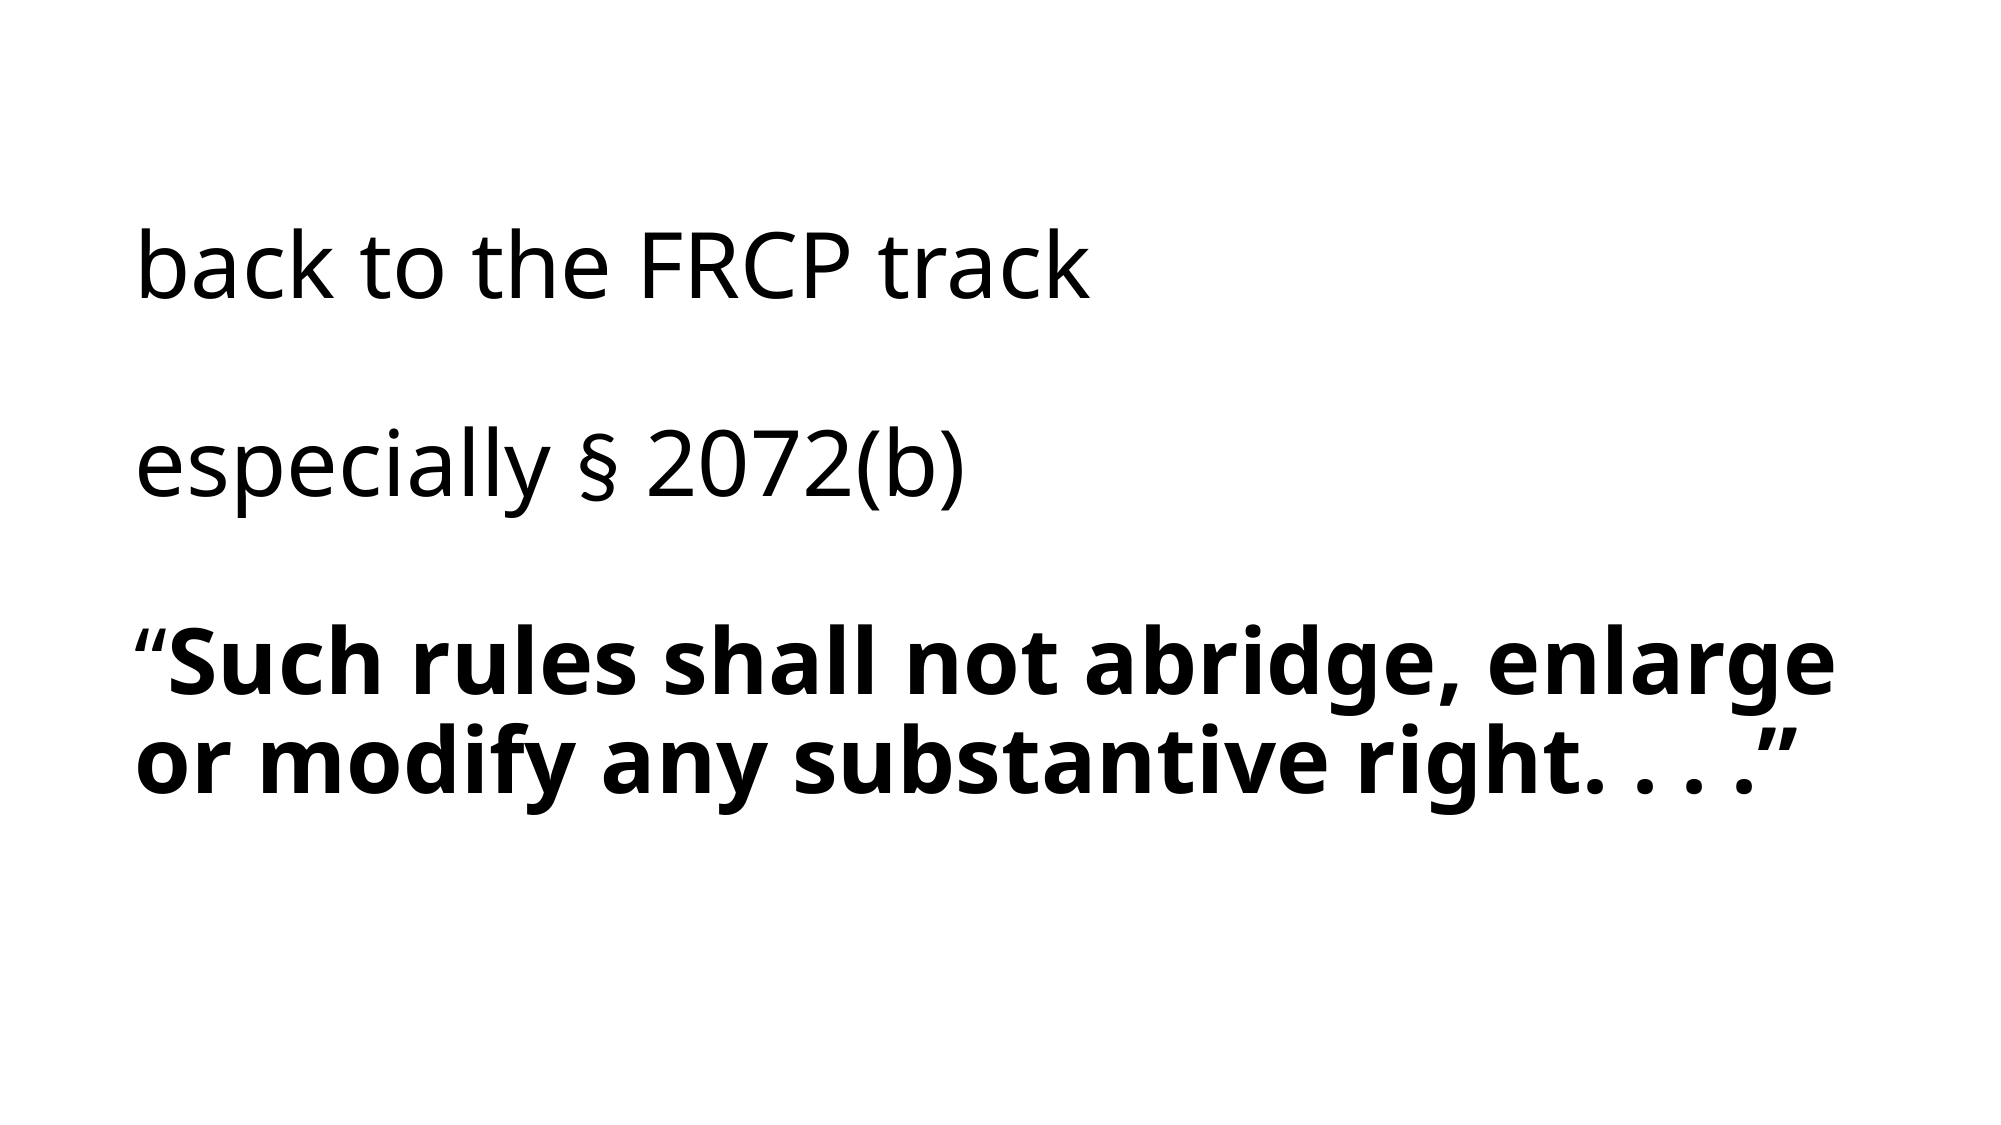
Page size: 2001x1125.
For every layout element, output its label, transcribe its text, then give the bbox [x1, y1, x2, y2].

title back to the FRCP track especially § 2072(b) “Such rules shall not abridge, enlarge or modify any substantive right. . . .” [119, 59, 1863, 1083]
